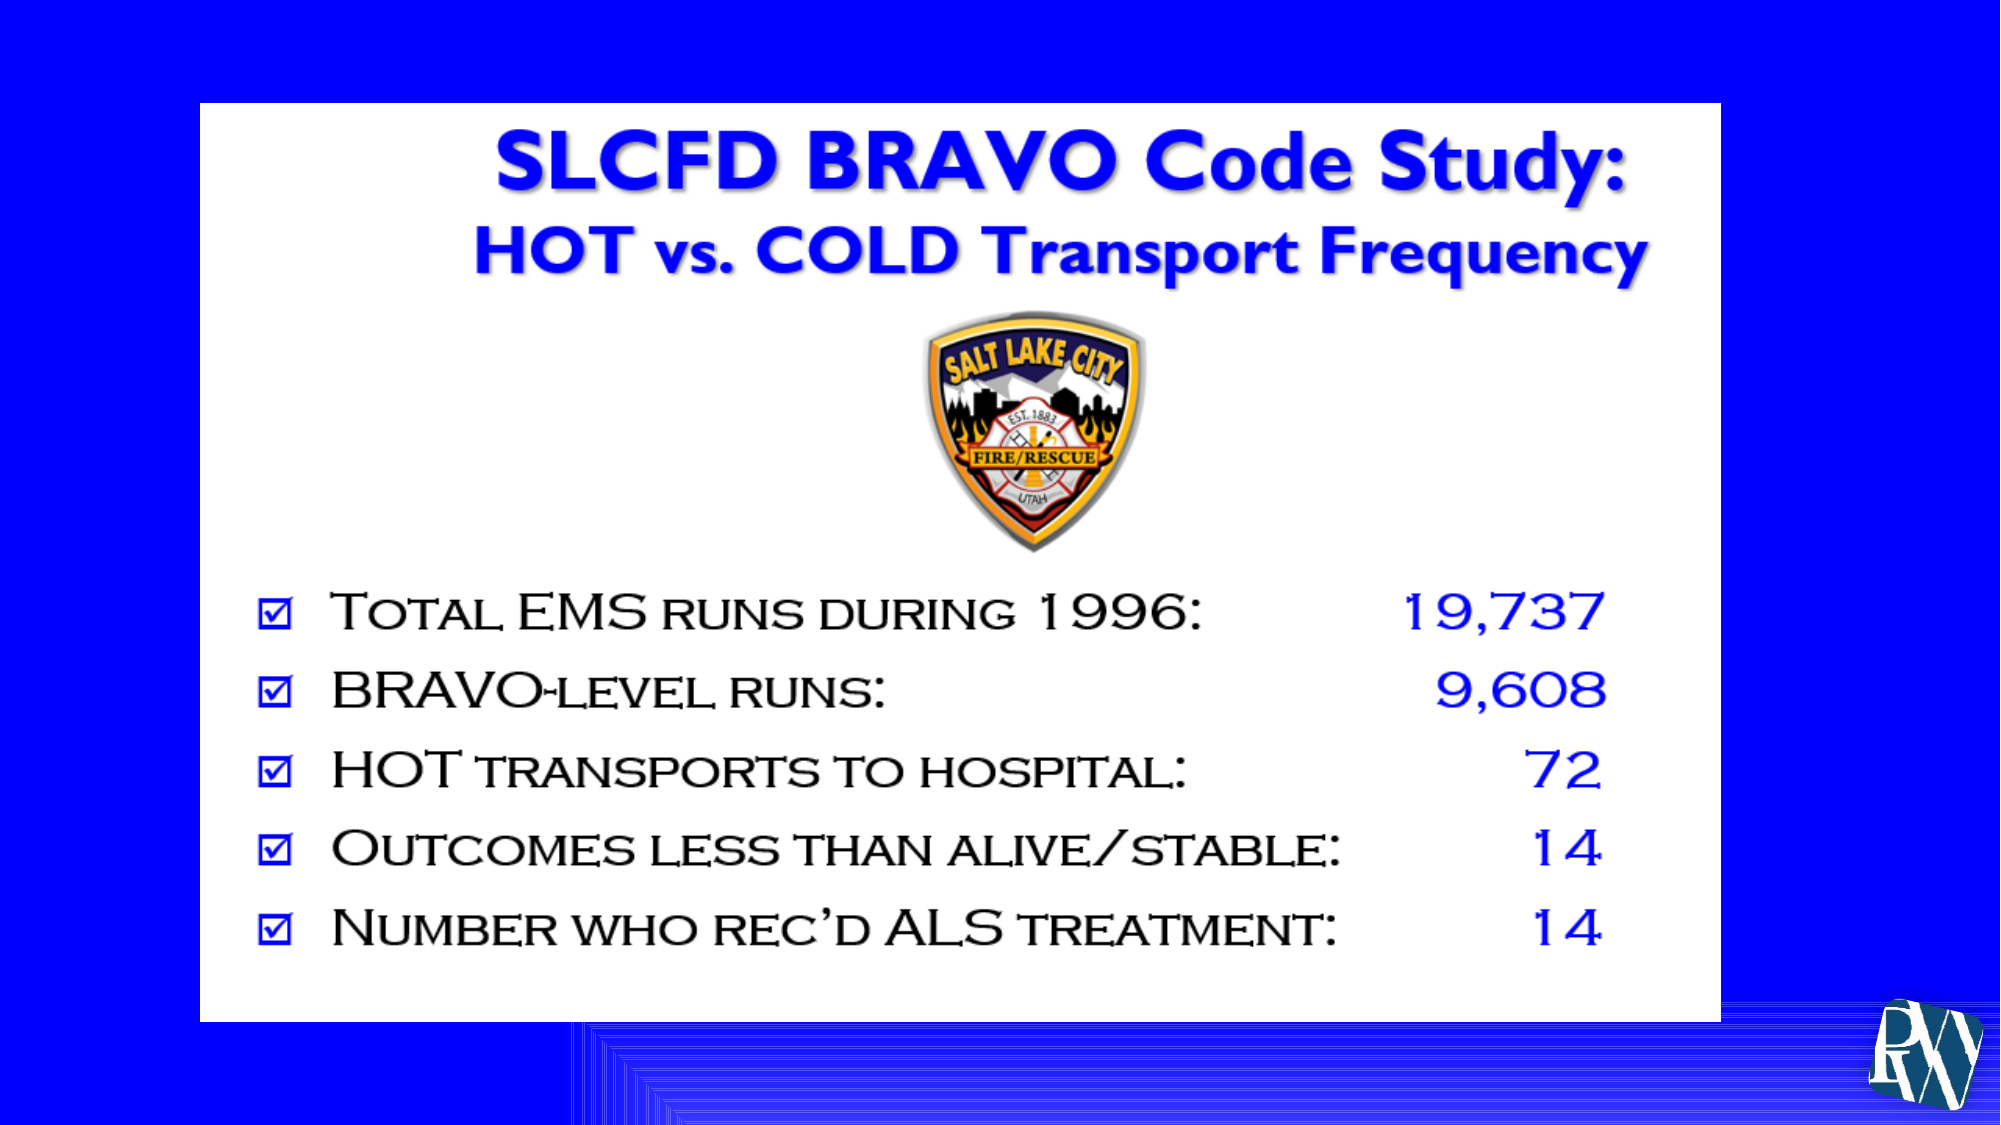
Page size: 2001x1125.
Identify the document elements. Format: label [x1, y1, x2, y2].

picture [199, 102, 1721, 1023]
picture [1868, 998, 1984, 1111]
